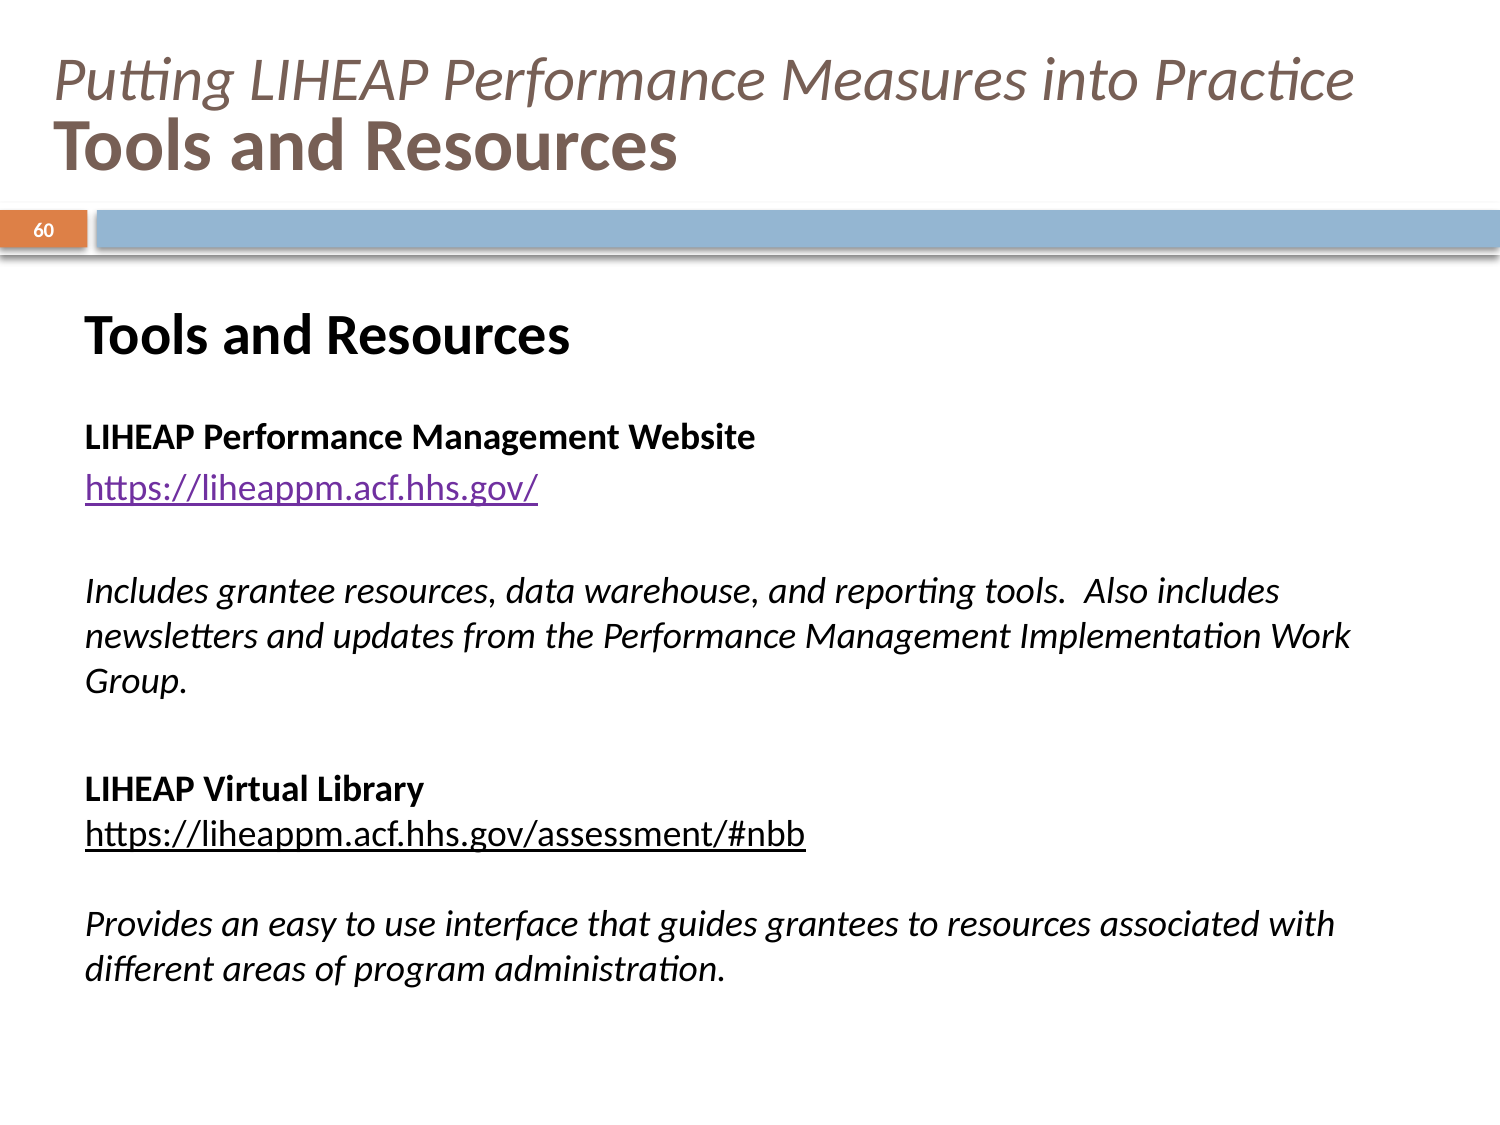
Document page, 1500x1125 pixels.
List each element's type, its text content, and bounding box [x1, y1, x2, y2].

text_box Tools and Resources LIHEAP Performance Management Website https://liheappm.acf.hhs.gov/ Includes grantee resources, data warehouse, and reporting tools. Also includes newsletters and updates from the Performance Management Implementation Work Group. LIHEAP Virtual Library https://liheappm.acf.hhs.gov/assessment/#nbb Provides an easy to use interface that guides grantees to resources associated with different areas of program administration. [70, 296, 1410, 997]
title Putting LIHEAP Performance Measures into Practice Tools and Resources [0, 37, 1500, 200]
slide_number 60 [0, 208, 88, 249]
